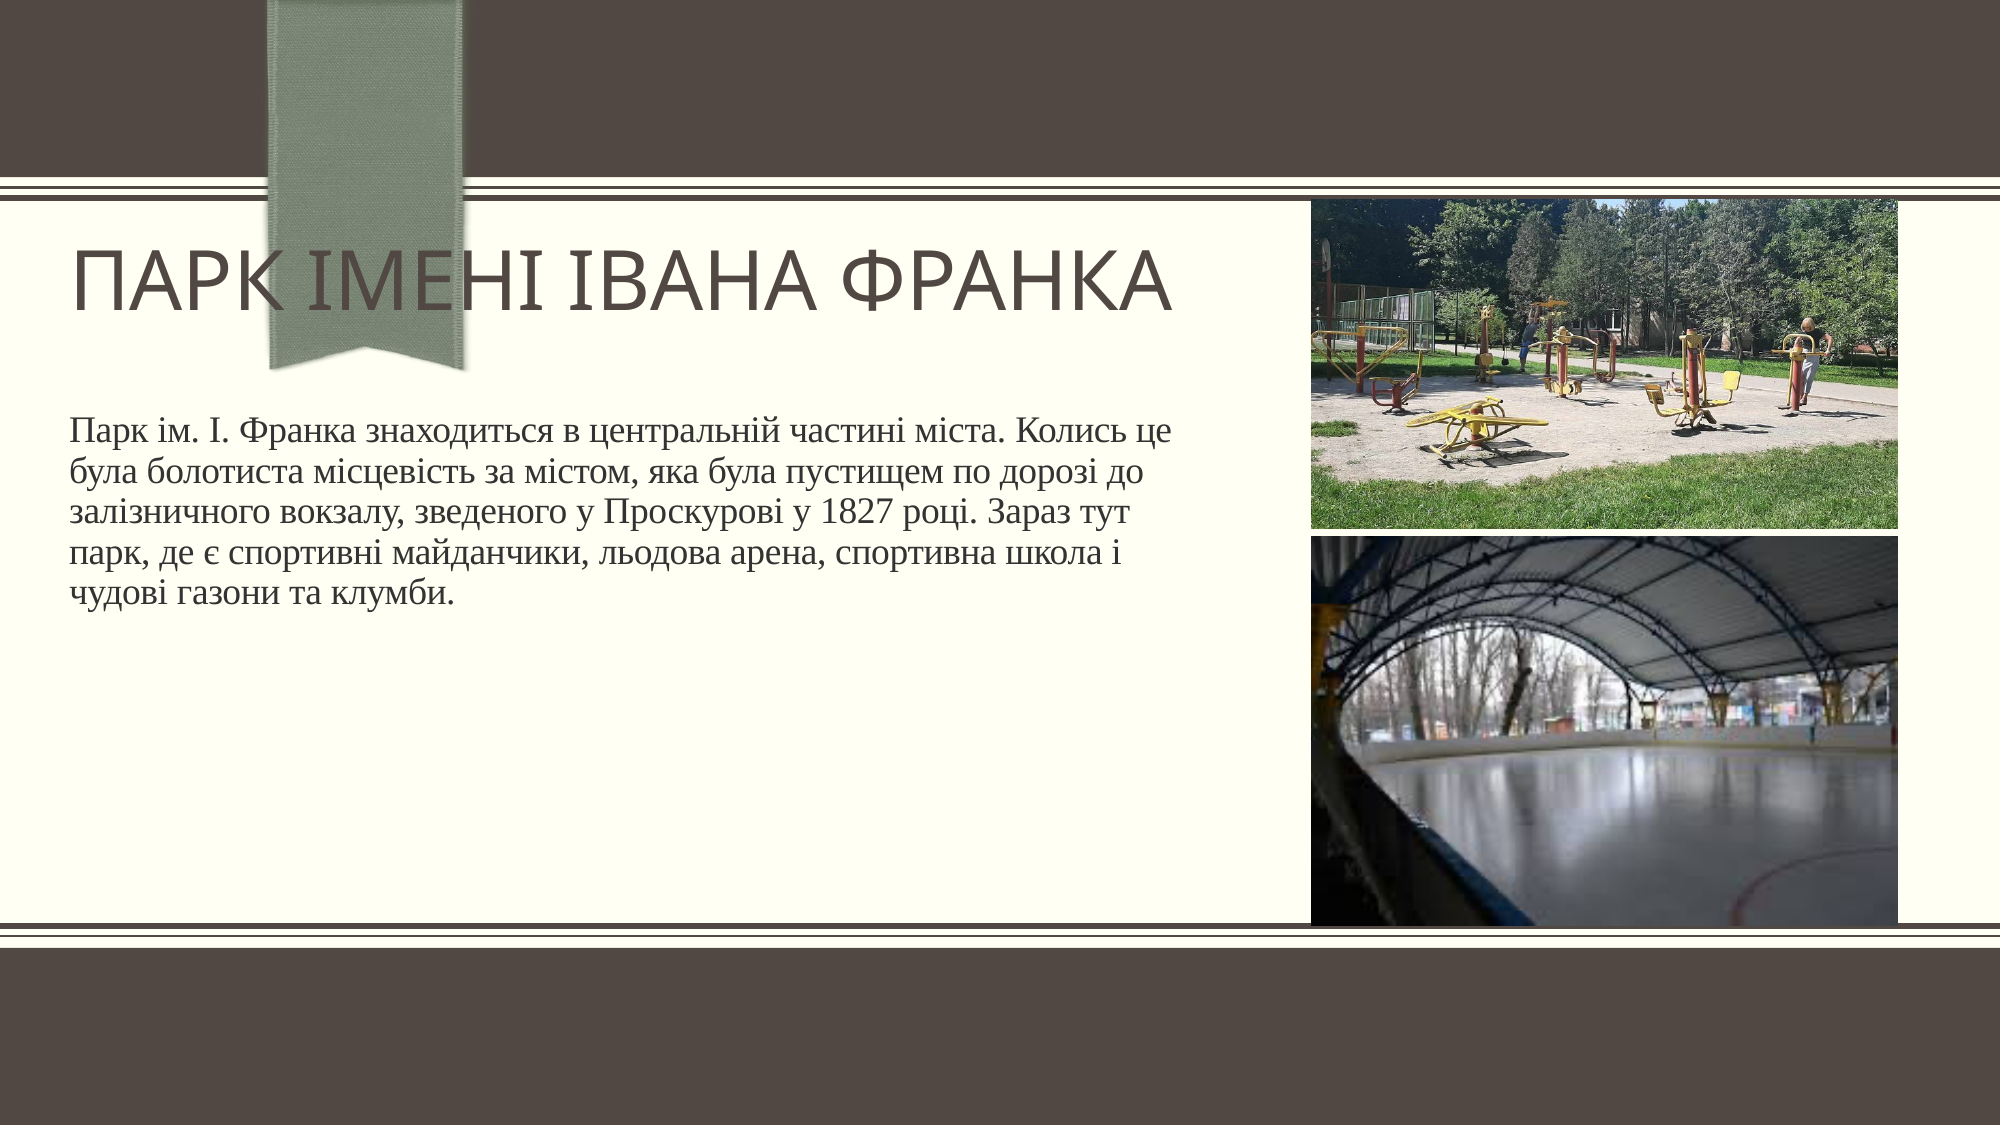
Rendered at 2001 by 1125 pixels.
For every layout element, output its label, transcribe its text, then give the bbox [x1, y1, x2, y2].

subtitle Парк ім. І. Франка знаходиться в центральній частині міста. Колись це була болотиста місцевість за містом, яка була пустищем по дорозі до залізничного вокзалу, зведеного у Проскурові у 1827 році. Зараз тут парк, де є спортивні майданчики, льодова арена, спортивна школа і чудові газони та клумби. [69, 402, 1215, 897]
picture [1311, 199, 1898, 529]
picture [1311, 536, 1898, 926]
title Парк імені Івана Франка [69, 228, 1215, 340]
